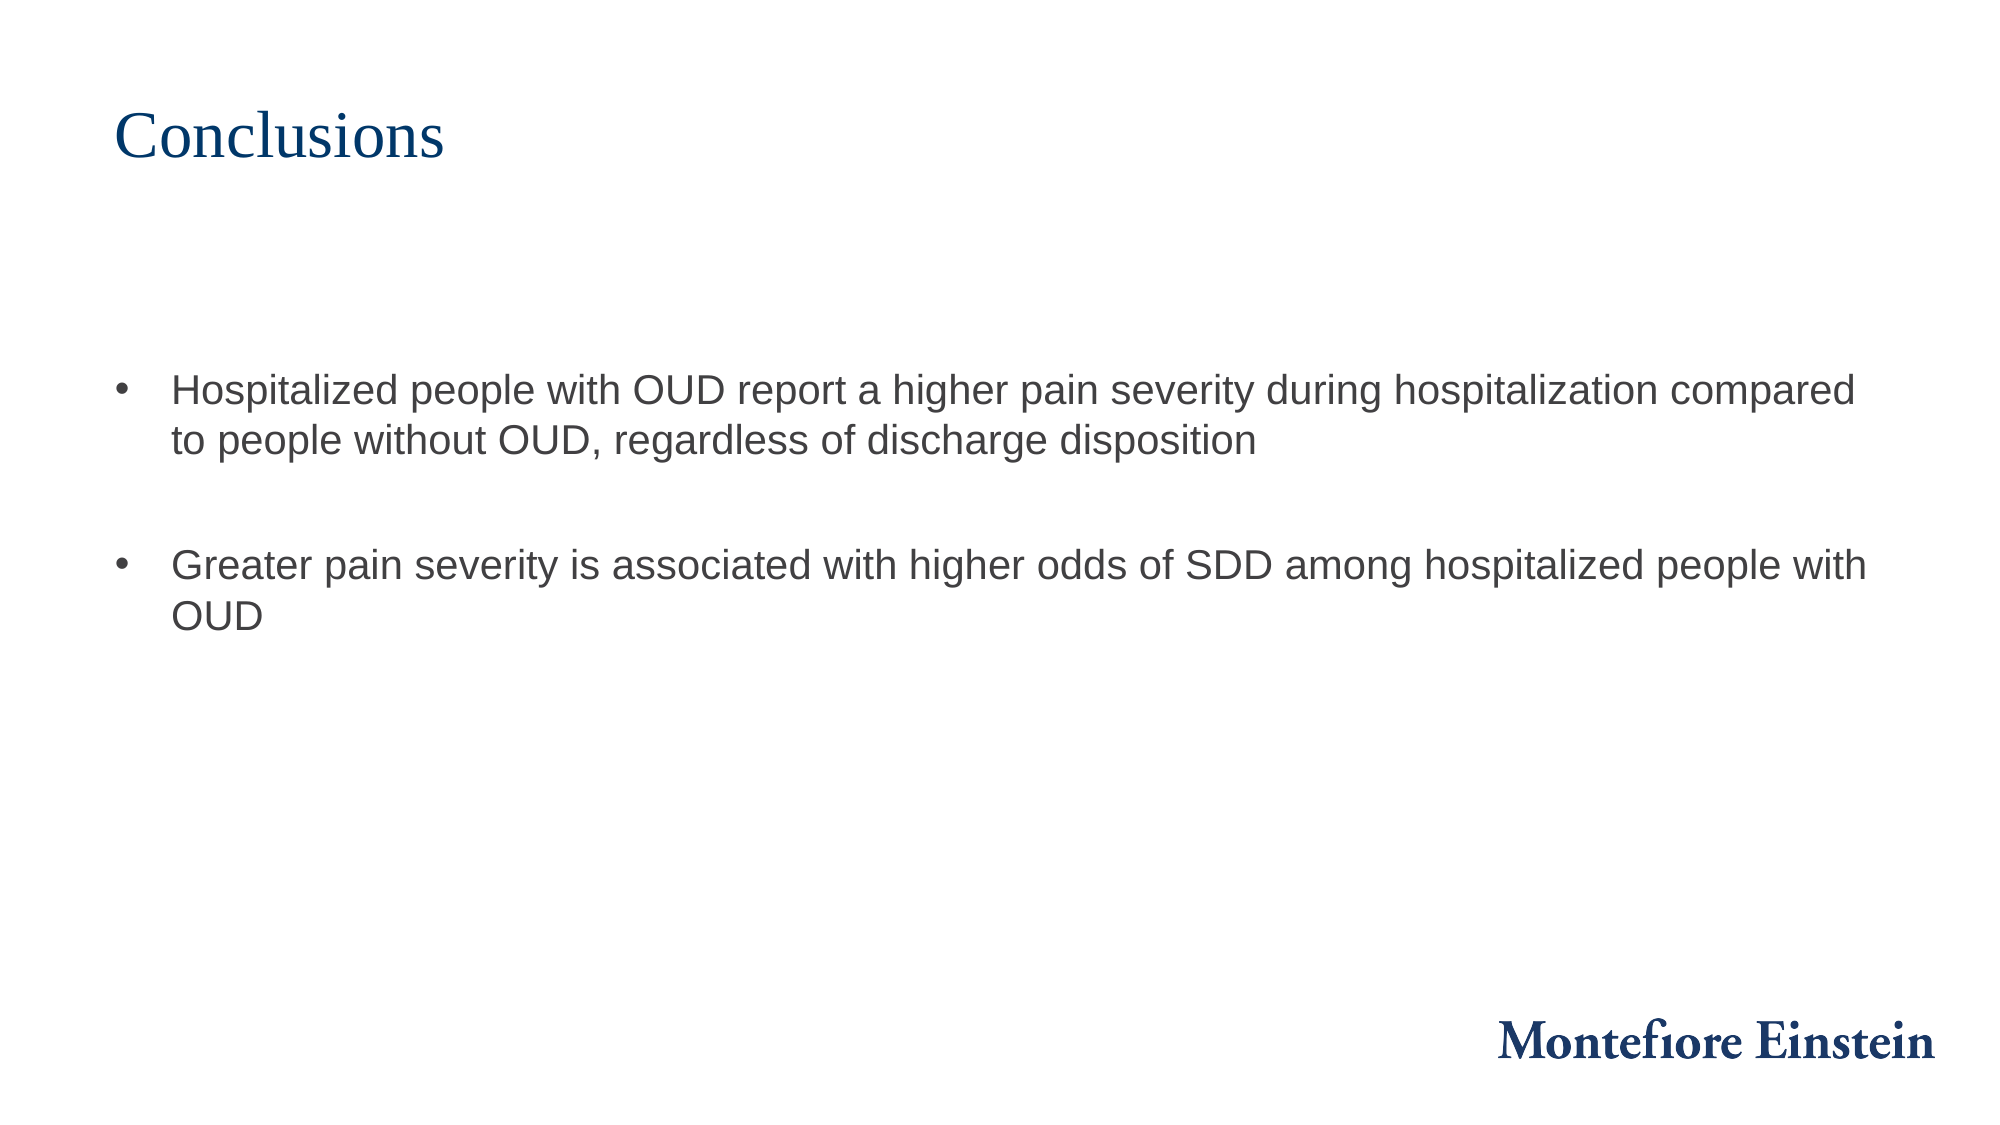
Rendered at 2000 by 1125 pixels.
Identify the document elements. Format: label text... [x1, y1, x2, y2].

picture [1498, 1018, 1935, 1059]
list Hospitalized people with OUD report a higher pain severity during hospitalization compared to people without OUD, regardless of discharge disposition Greater pain severity is associated with higher odds of SDD among hospitalized people with OUD [99, 230, 1900, 966]
title Conclusions [99, 98, 1900, 179]
